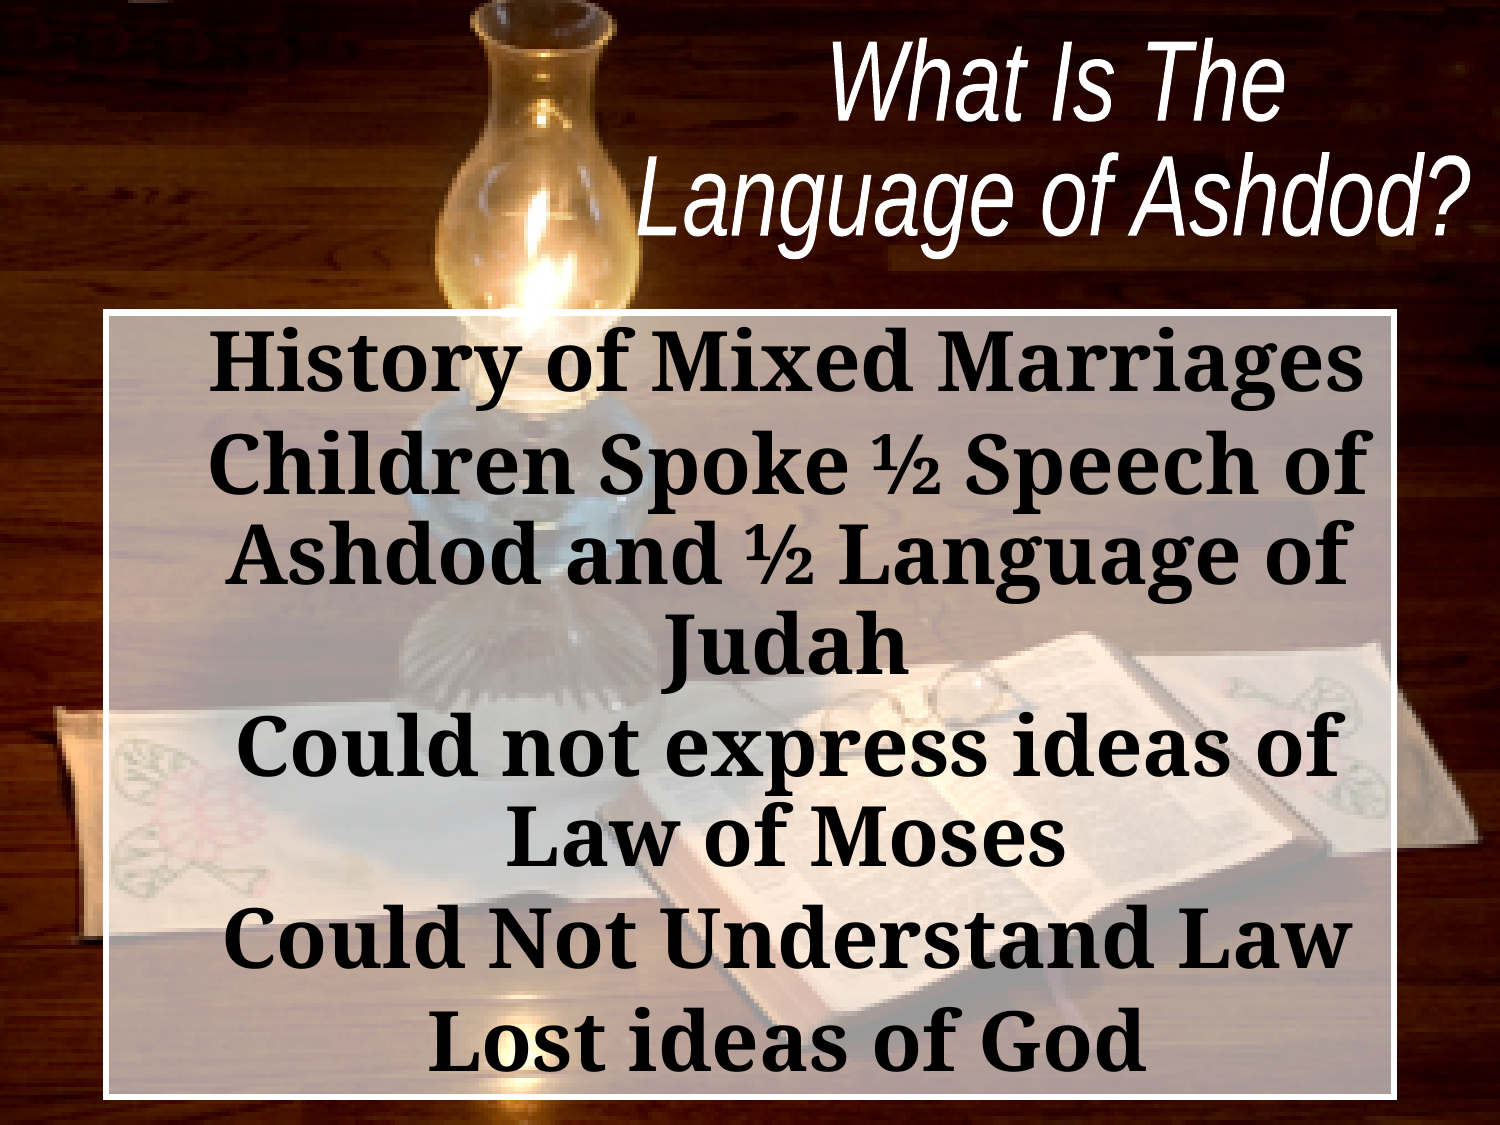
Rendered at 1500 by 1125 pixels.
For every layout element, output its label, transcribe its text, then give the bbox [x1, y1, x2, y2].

picture [0, 0, 1500, 1125]
text_box History of Mixed Marriages Children Spoke ½ Speech of Ashdod and ½ Language of Judah Could not express ideas of Law of Moses Could Not Understand Law Lost ideas of God [106, 312, 1394, 1097]
